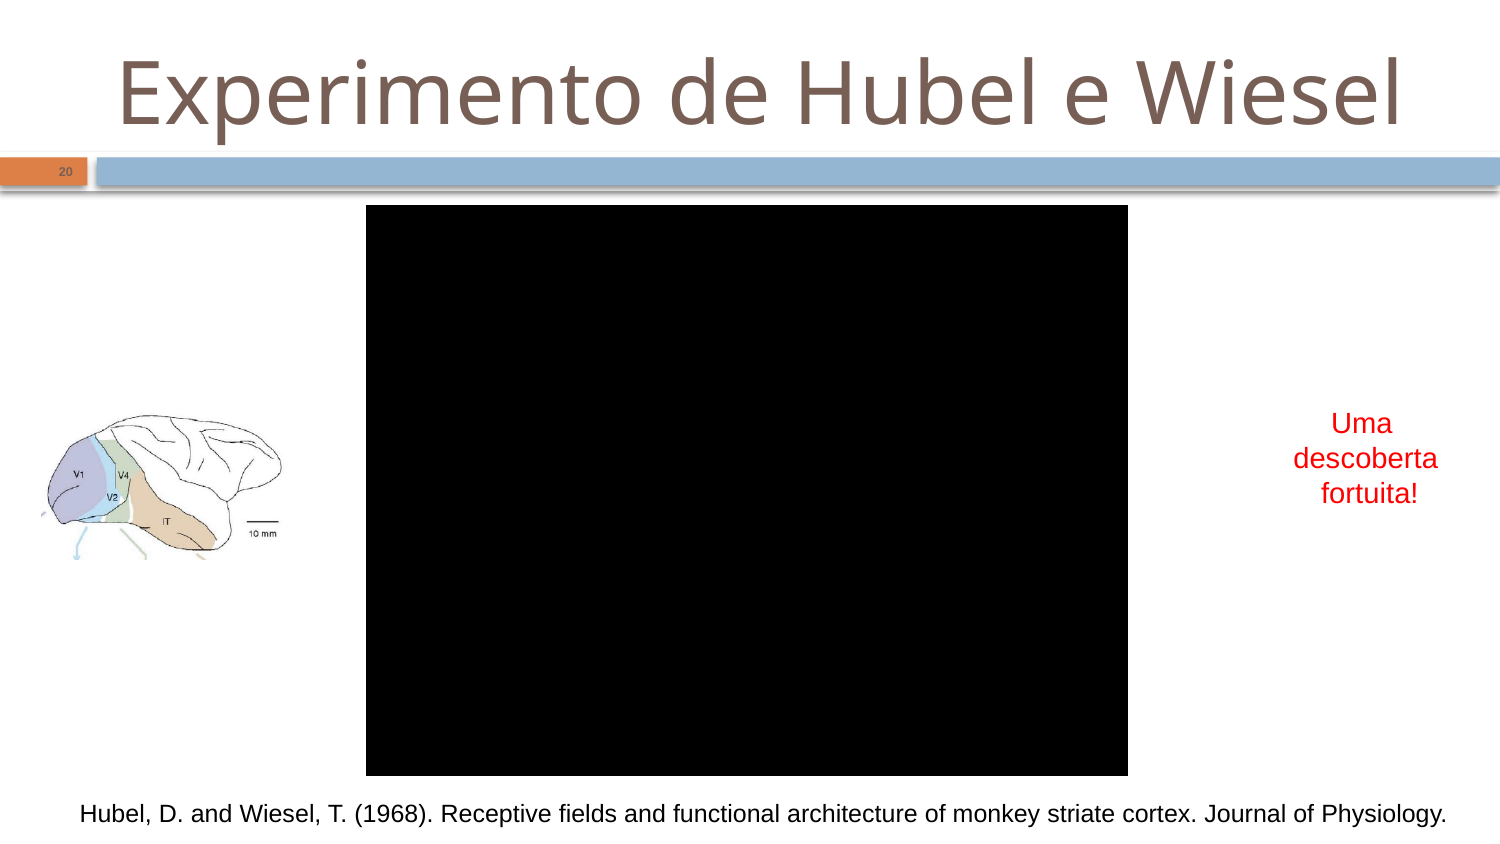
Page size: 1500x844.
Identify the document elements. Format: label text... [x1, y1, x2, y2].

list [365, 204, 1129, 777]
slide_number 20 [0, 156, 88, 187]
text_box Uma descoberta fortuita! [1278, 396, 1454, 517]
text_box Hubel, D. and Wiesel, T. (1968). Receptive fields and functional architecture of monkey striate cortex. Journal of Physiology. [64, 789, 1471, 835]
title Experimento de Hubel e Wiesel [100, 28, 1438, 150]
picture [40, 409, 291, 560]
